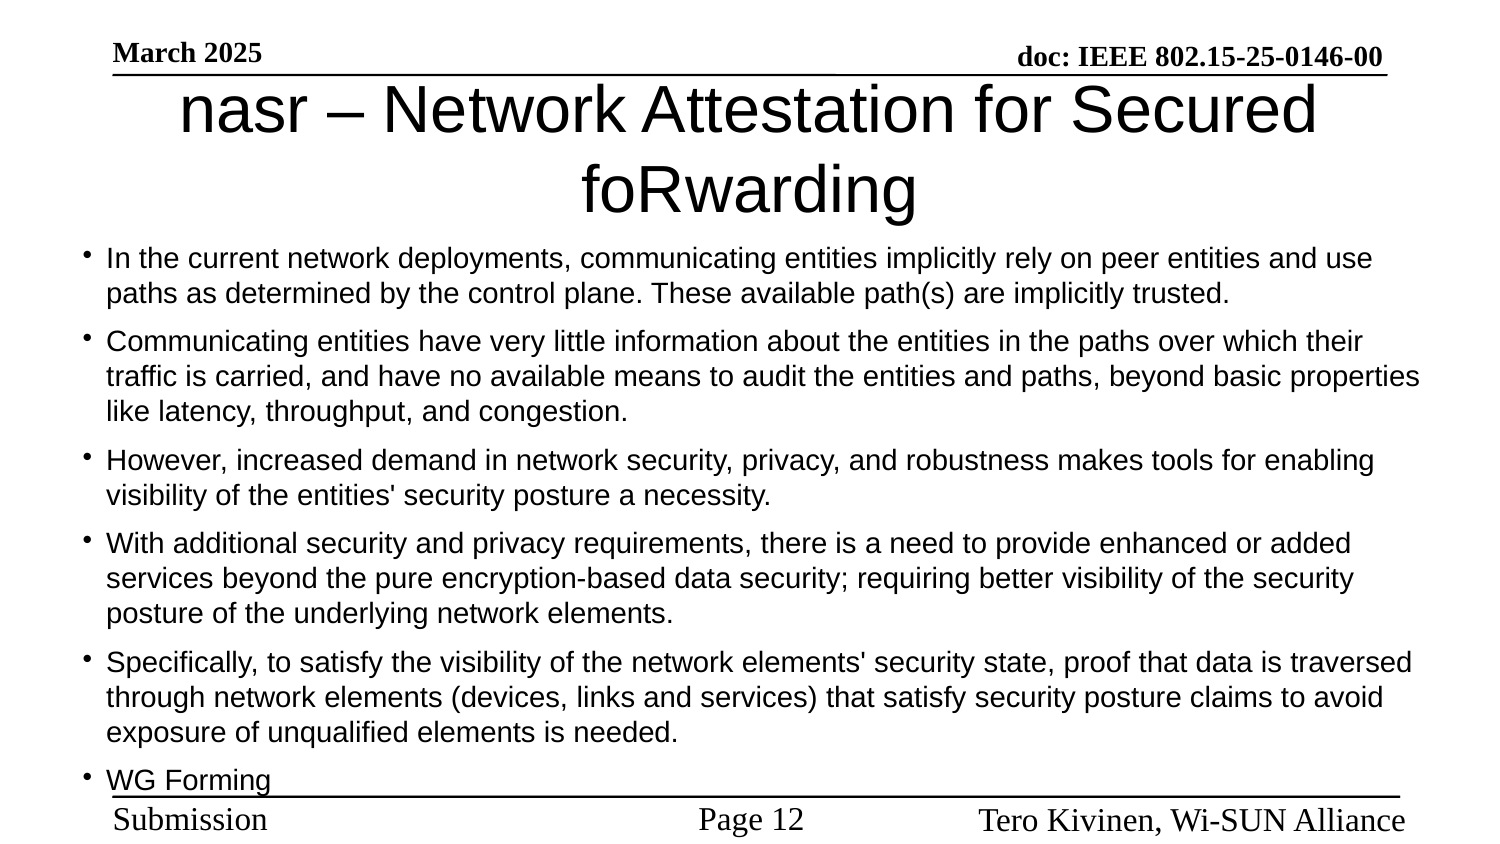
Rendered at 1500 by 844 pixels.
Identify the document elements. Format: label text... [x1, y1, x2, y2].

list In the current network deployments, communicating entities implicitly rely on peer entities and use paths as determined by the control plane. These available path(s) are implicitly trusted. Communicating entities have very little information about the entities in the paths over which their traffic is carried, and have no available means to audit the entities and paths, beyond basic properties like latency, throughput, and congestion. However, increased demand in network security, privacy, and robustness makes tools for enabling visibility of the entities' security posture a necessity. With additional security and privacy requirements, there is a need to provide enhanced or added services beyond the pure encryption-based data security; requiring better visibility of the security posture of the underlying network elements. Specifically, to satisfy the visibility of the network elements' security state, proof that data is traversed through network elements (devices, links and services) that satisfy security posture claims to avoid exposure of unqualified elements is needed. WG Forming [75, 238, 1425, 797]
title nasr – Network Attestation for Secured foRwarding [75, 70, 1425, 221]
